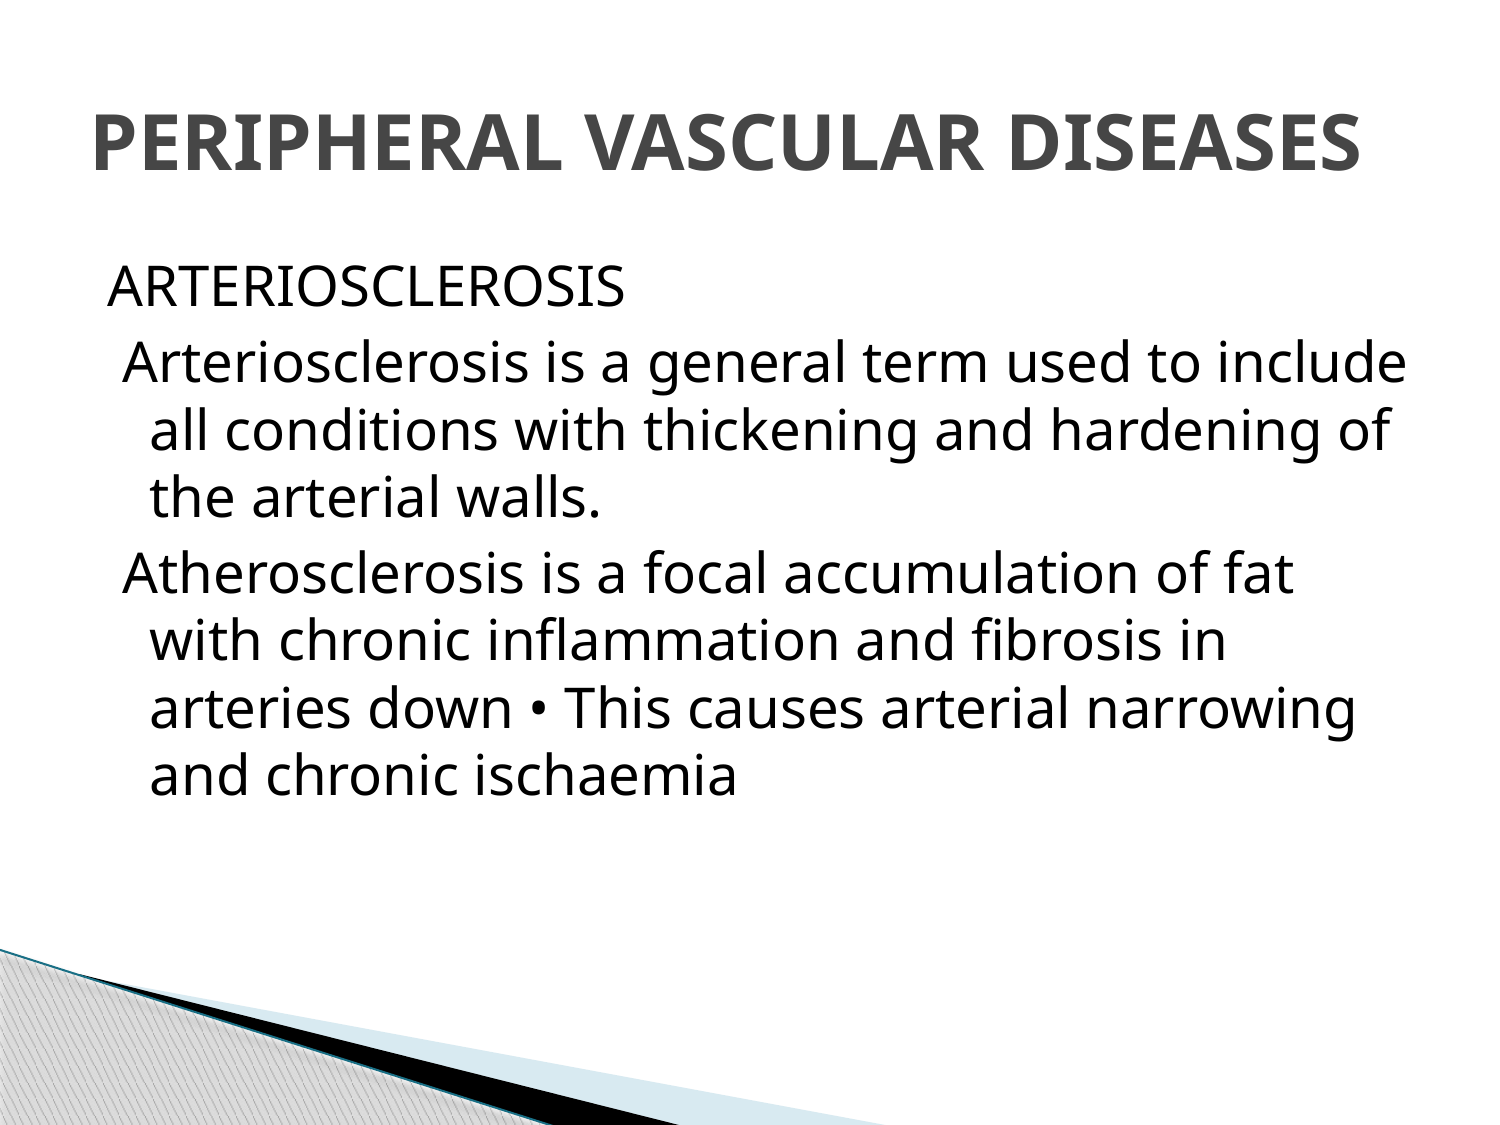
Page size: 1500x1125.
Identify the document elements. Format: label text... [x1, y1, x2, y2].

title PERIPHERAL VASCULAR DISEASES [75, 45, 1425, 233]
list ARTERIOSCLEROSIS Arteriosclerosis is a general term used to include all conditions with thickening and hardening of the arterial walls. Atherosclerosis is a focal accumulation of fat with chronic inflammation and fibrosis in arteries down • This causes arterial narrowing and chronic ischaemia [75, 243, 1425, 986]
